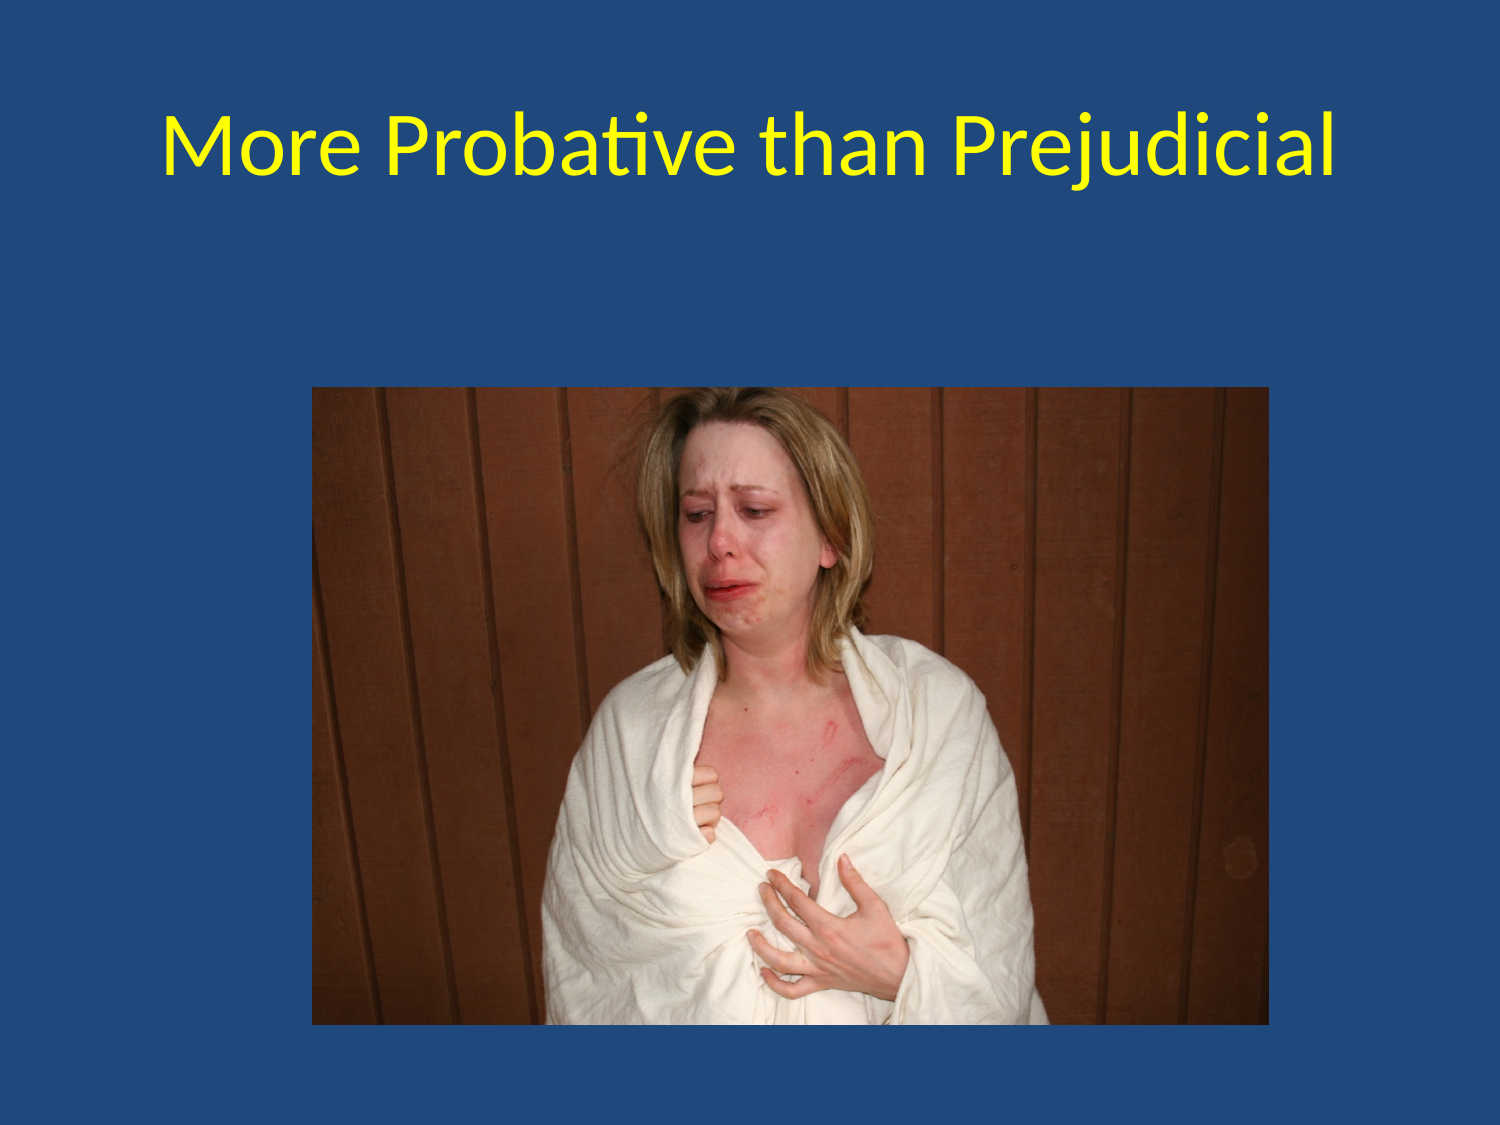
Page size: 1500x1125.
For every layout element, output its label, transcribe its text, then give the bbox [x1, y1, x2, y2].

title More Probative than Prejudicial [75, 45, 1425, 233]
picture [312, 387, 1270, 1026]
